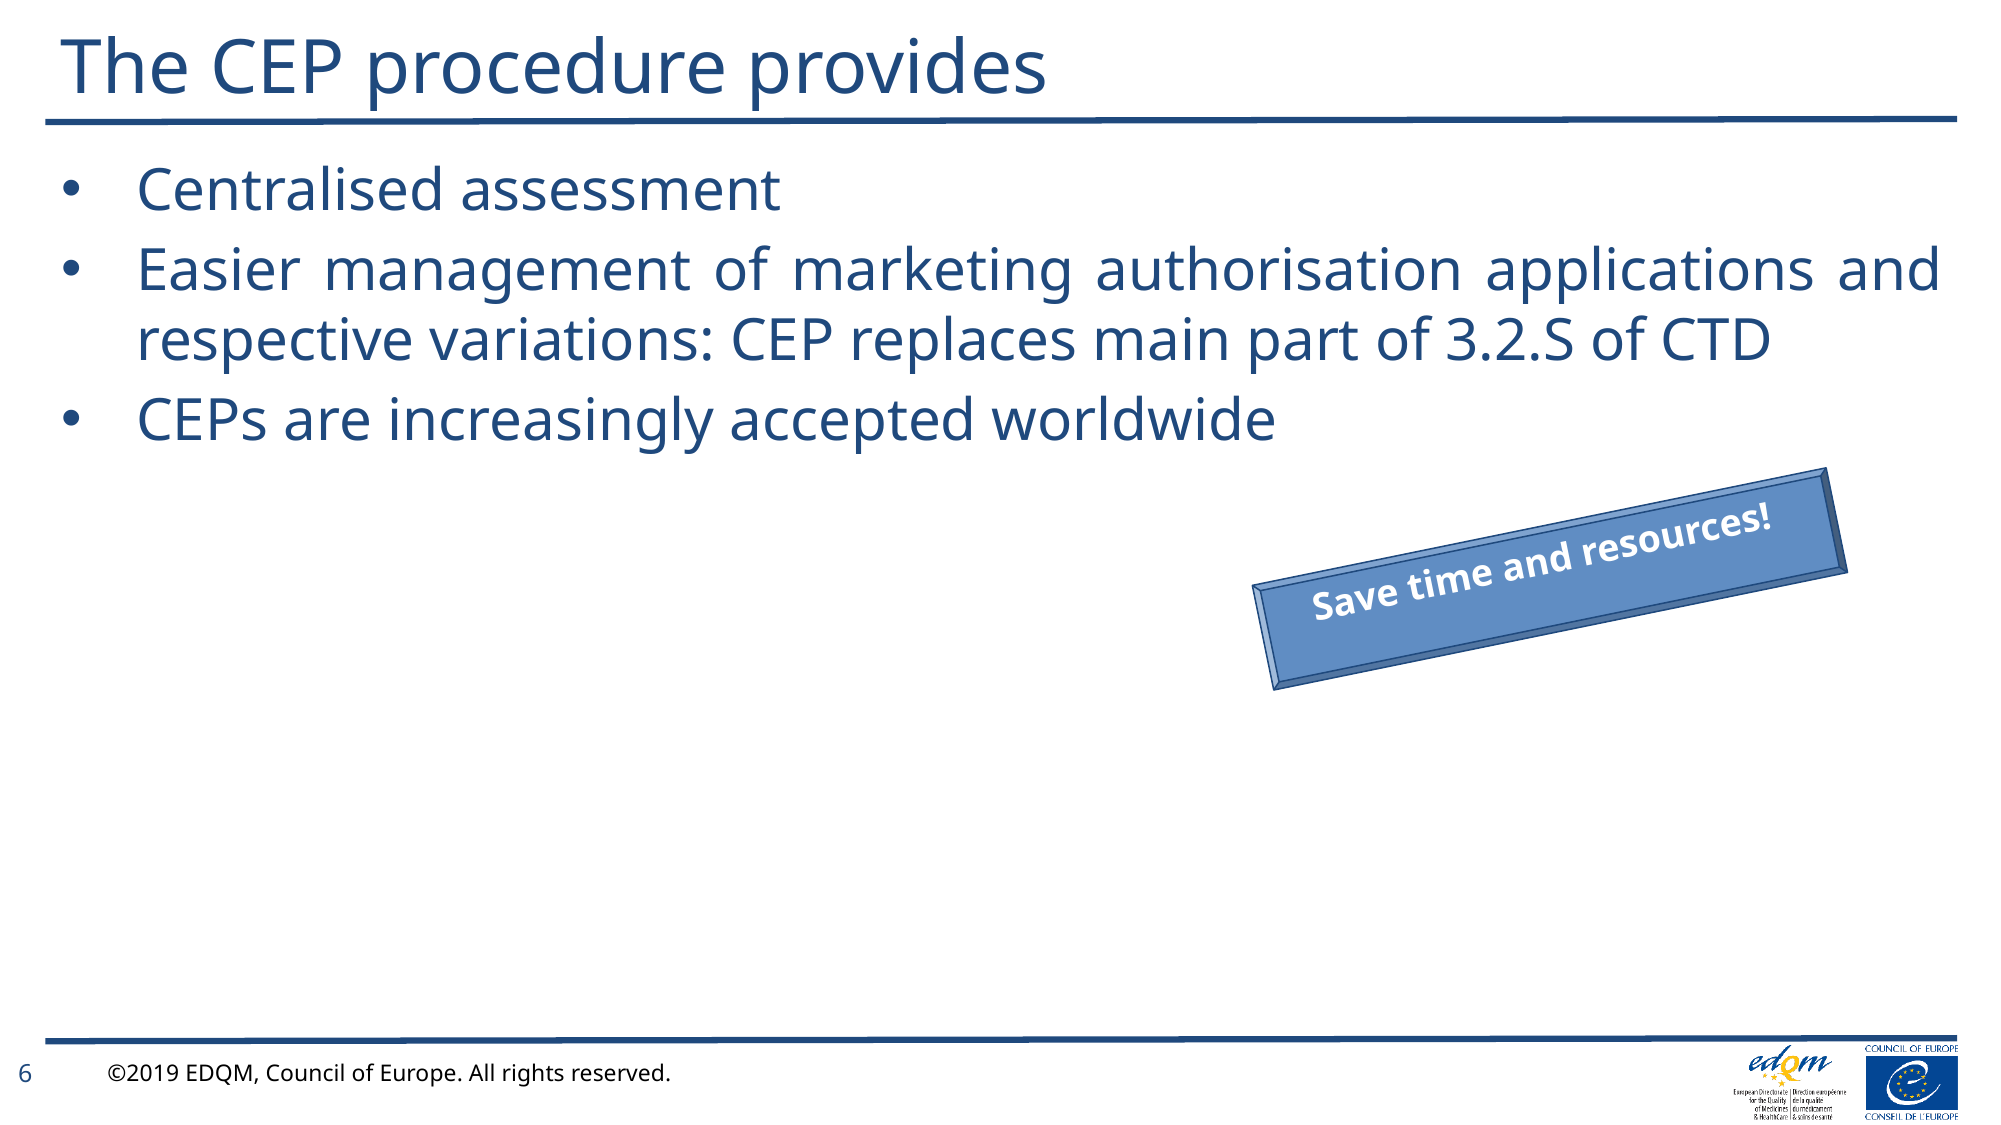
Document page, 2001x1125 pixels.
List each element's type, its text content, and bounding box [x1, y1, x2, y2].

picture [1733, 1045, 1958, 1120]
title The CEP procedure provides [45, 29, 1958, 109]
list Centralised assessment Easier management of marketing authorisation applications and respective variations: CEP replaces main part of 3.2.S of CTD CEPs are increasingly accepted worldwide [45, 144, 1958, 1014]
text_box Save time and resources! [1252, 467, 1848, 691]
